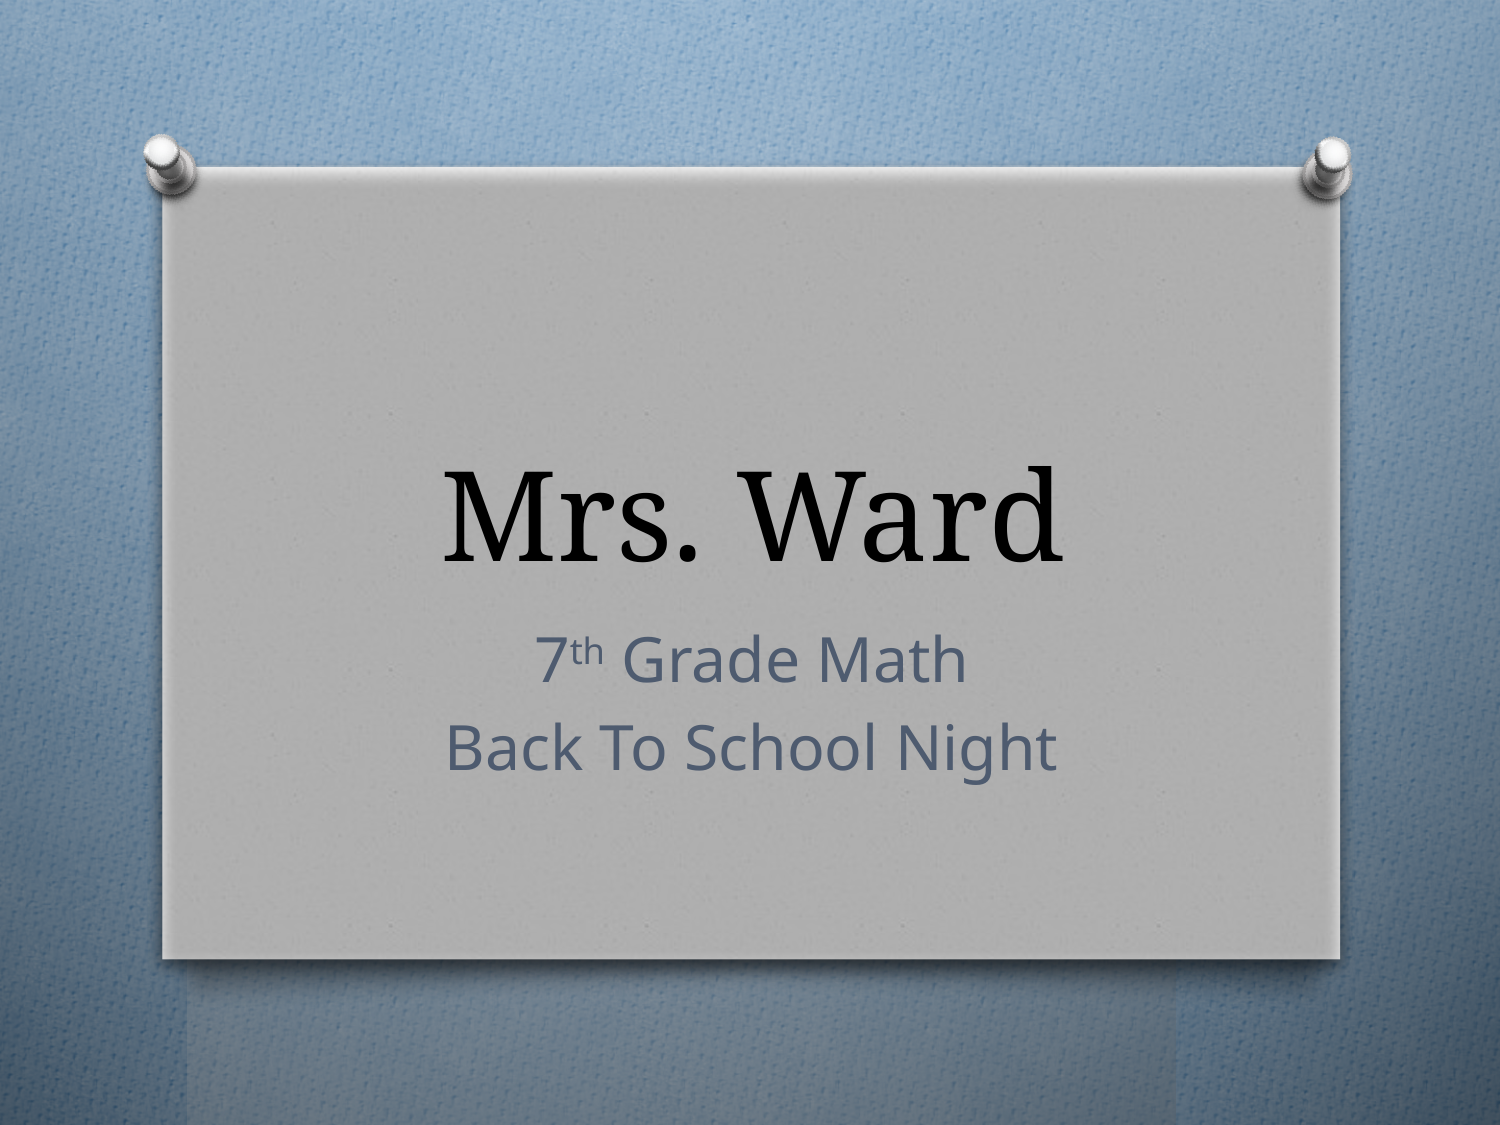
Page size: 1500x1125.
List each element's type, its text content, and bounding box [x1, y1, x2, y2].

title Mrs. Ward [283, 294, 1223, 595]
subtitle 7th Grade Math Back To School Night [283, 612, 1221, 863]
picture [1274, 109, 1396, 230]
picture [112, 100, 235, 224]
